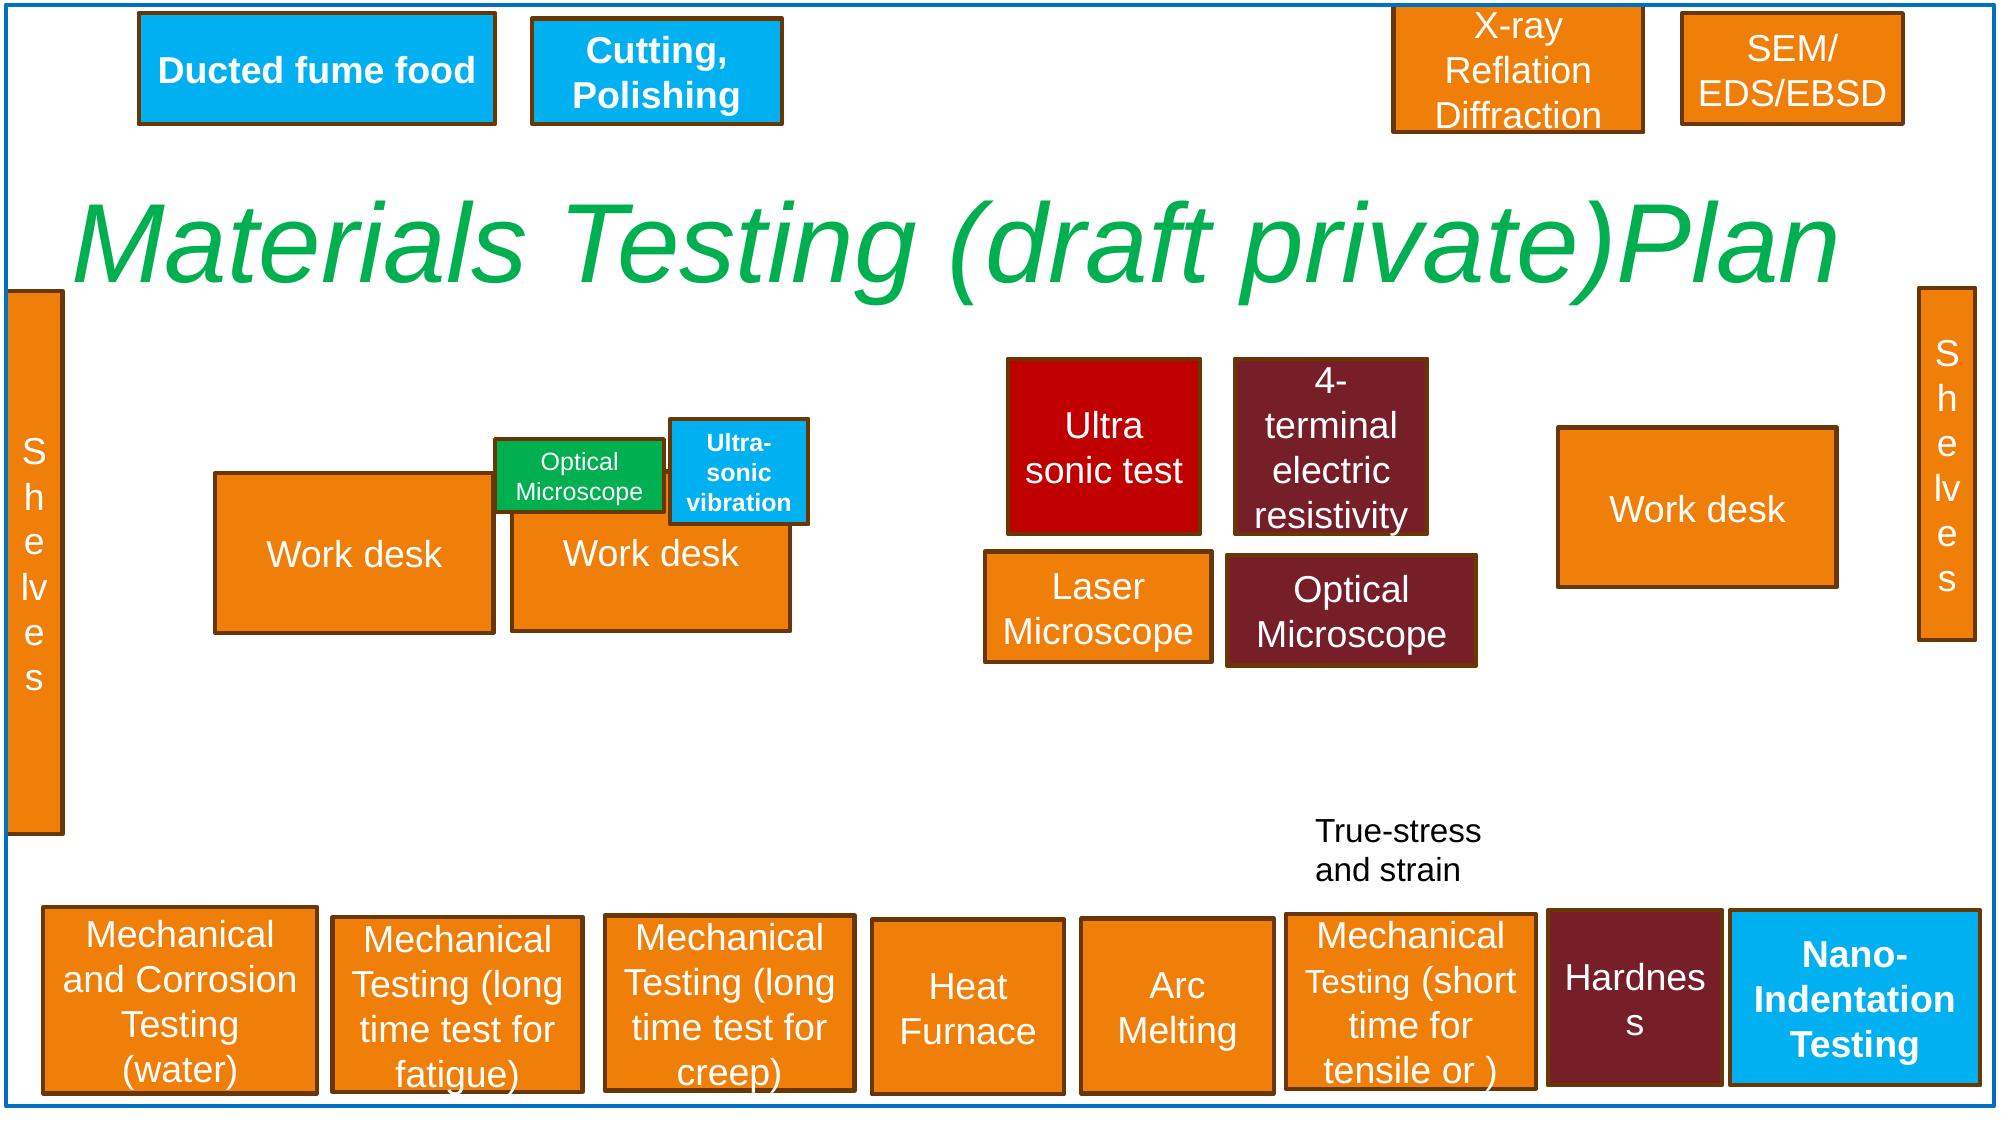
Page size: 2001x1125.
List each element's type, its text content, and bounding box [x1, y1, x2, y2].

text_box Materials Testing (draft private)Plan [56, 162, 1869, 313]
text_box [4, 3, 1996, 1108]
